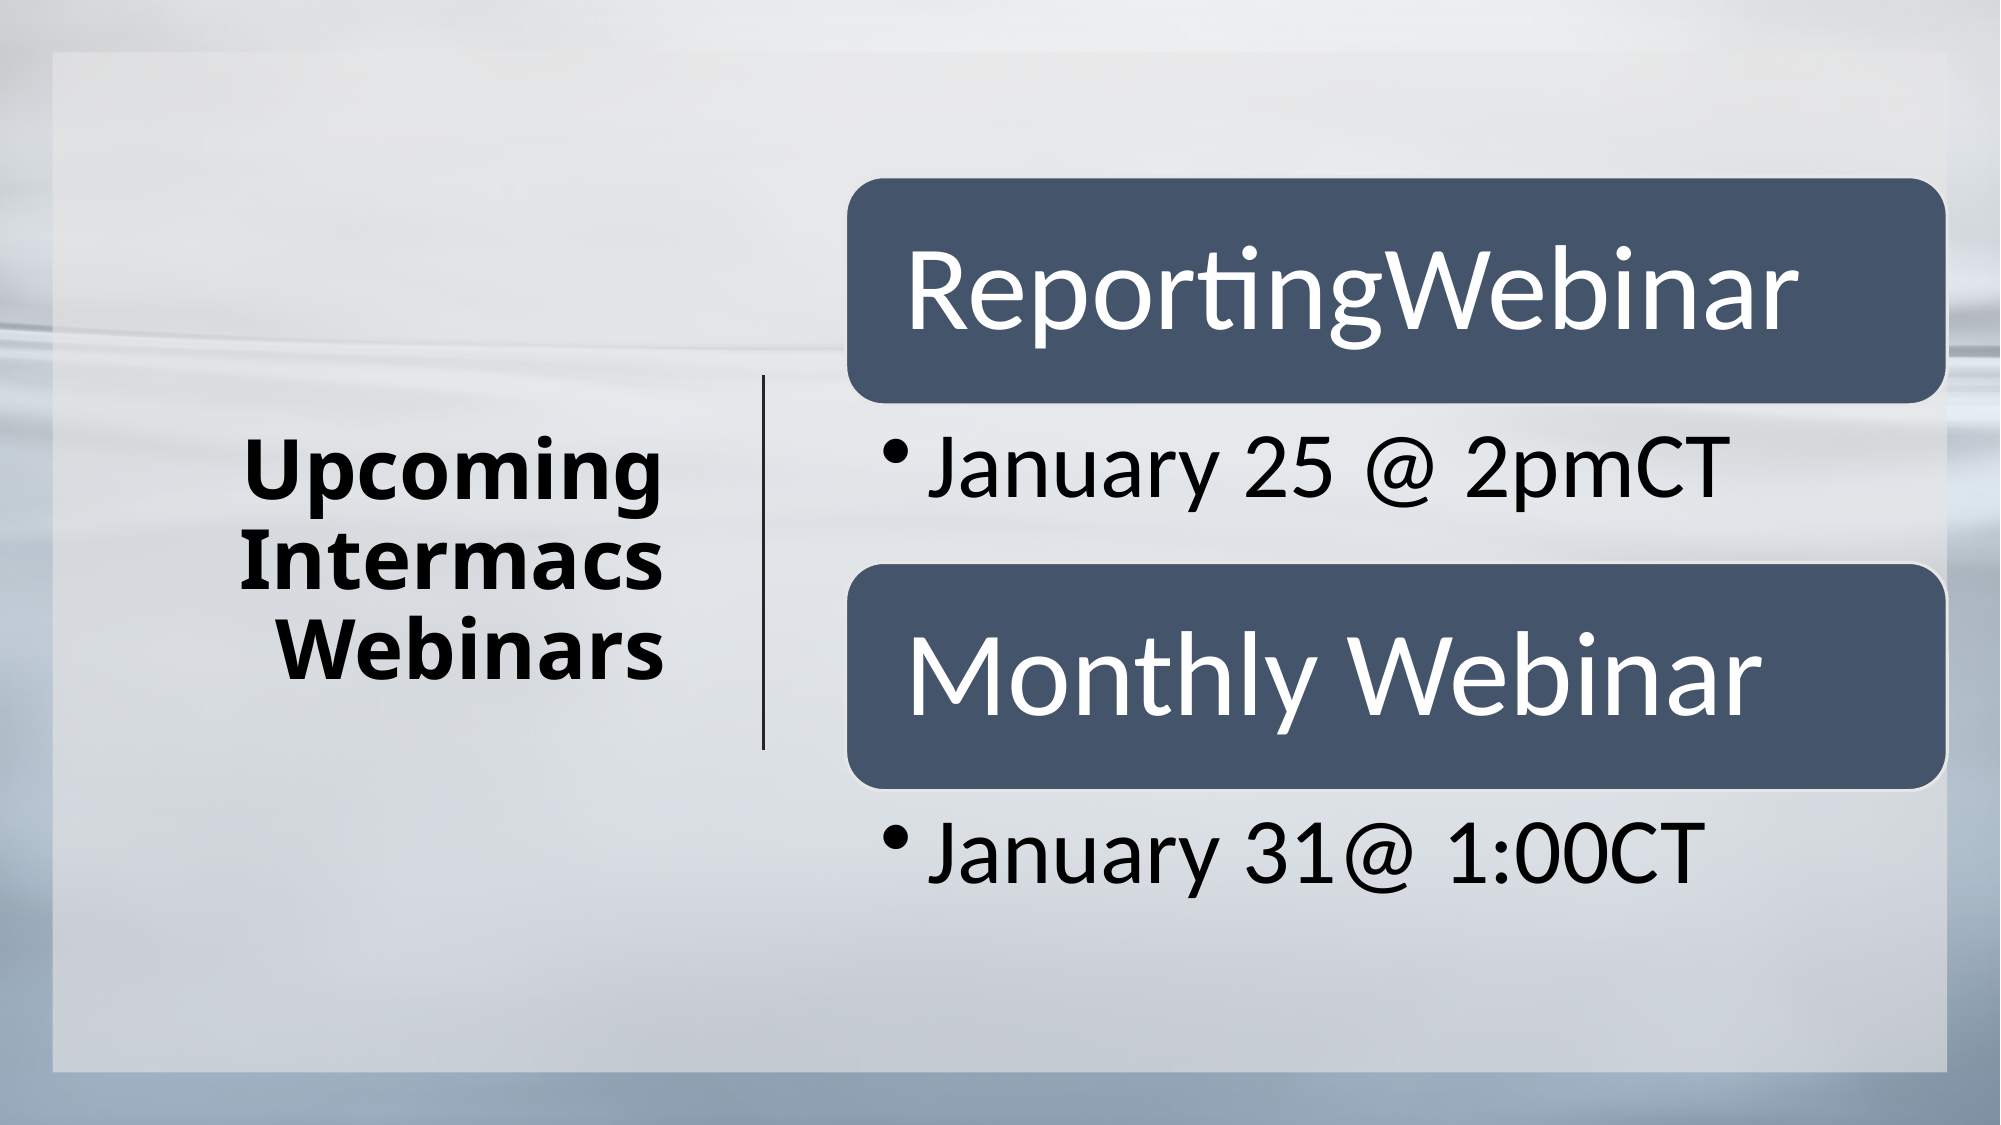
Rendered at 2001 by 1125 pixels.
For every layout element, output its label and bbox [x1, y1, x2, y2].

picture [0, 0, 2000, 1125]
list [845, 174, 1948, 951]
